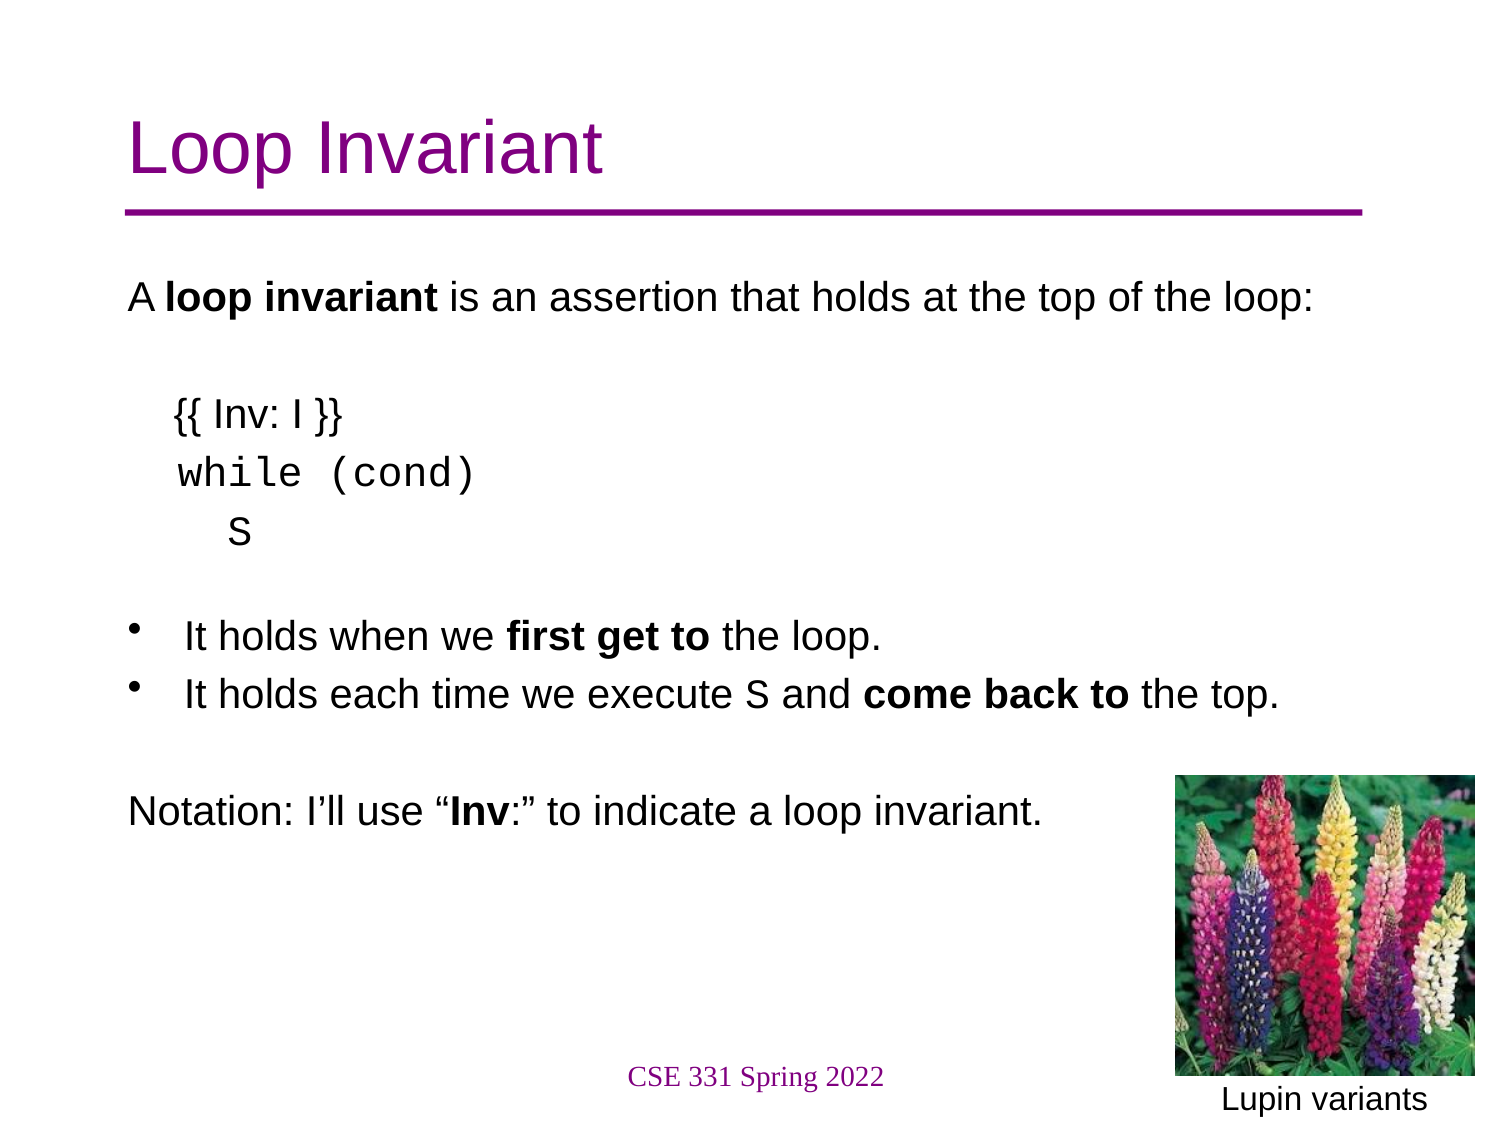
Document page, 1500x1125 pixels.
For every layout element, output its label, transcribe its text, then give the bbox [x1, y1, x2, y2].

text_box Lupin variants [1206, 1085, 1444, 1125]
footer CSE 331 Spring 2022 [474, 1049, 1038, 1125]
title Loop Invariant [112, 50, 1388, 238]
list A loop invariant is an assertion that holds at the top of the loop: {{ Inv: I }} while (cond) S It holds when we first get to the loop. It holds each time we execute S and come back to the top. Notation: I’ll use “Inv:” to indicate a loop invariant. [112, 262, 1388, 1000]
picture [1174, 775, 1476, 1076]
